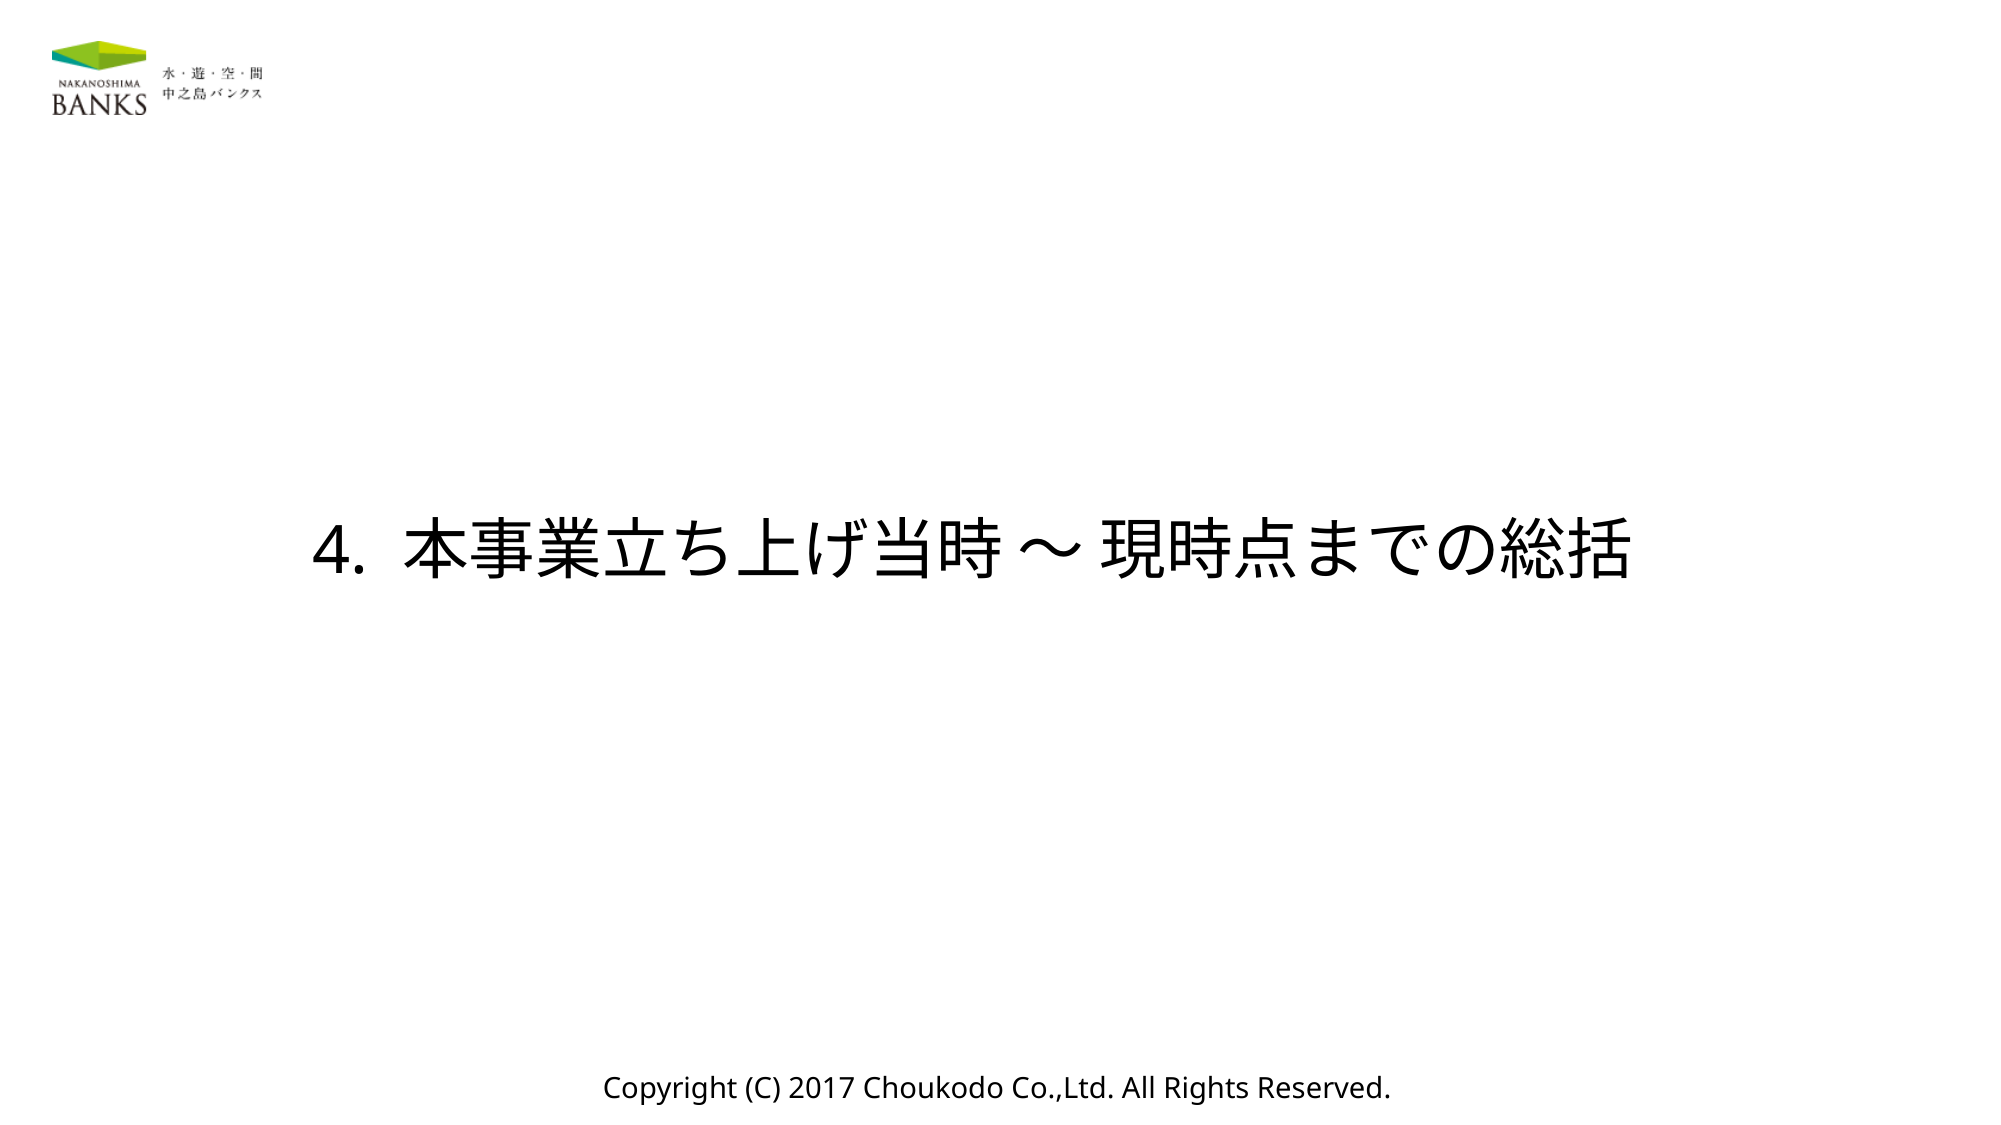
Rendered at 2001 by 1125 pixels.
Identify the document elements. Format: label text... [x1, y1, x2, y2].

text_box 4. 本事業立ち上げ当時 ～ 現時点までの総括 [297, 512, 1744, 581]
text_box Copyright (C) 2017 Choukodo Co.,Ltd. All Rights Reserved. [68, 1061, 1927, 1112]
picture [52, 41, 263, 115]
